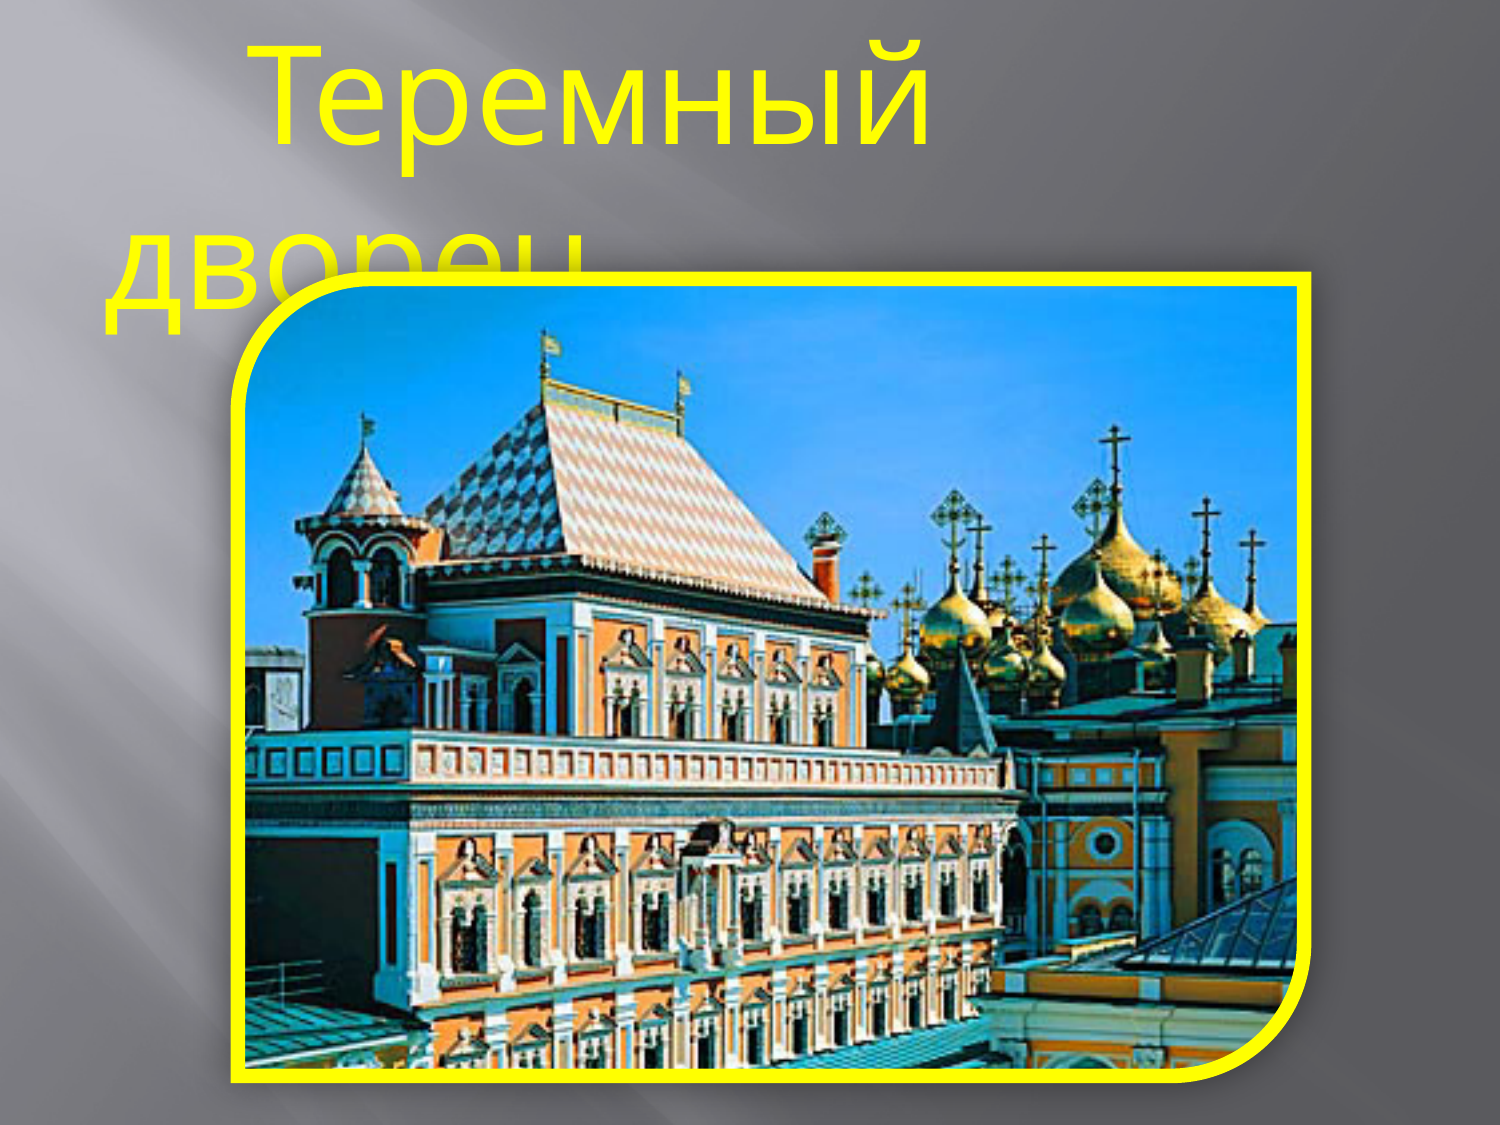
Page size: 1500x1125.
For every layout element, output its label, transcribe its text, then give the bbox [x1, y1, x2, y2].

text_box Теремный дворец [88, 0, 1424, 345]
picture [237, 278, 1305, 1077]
